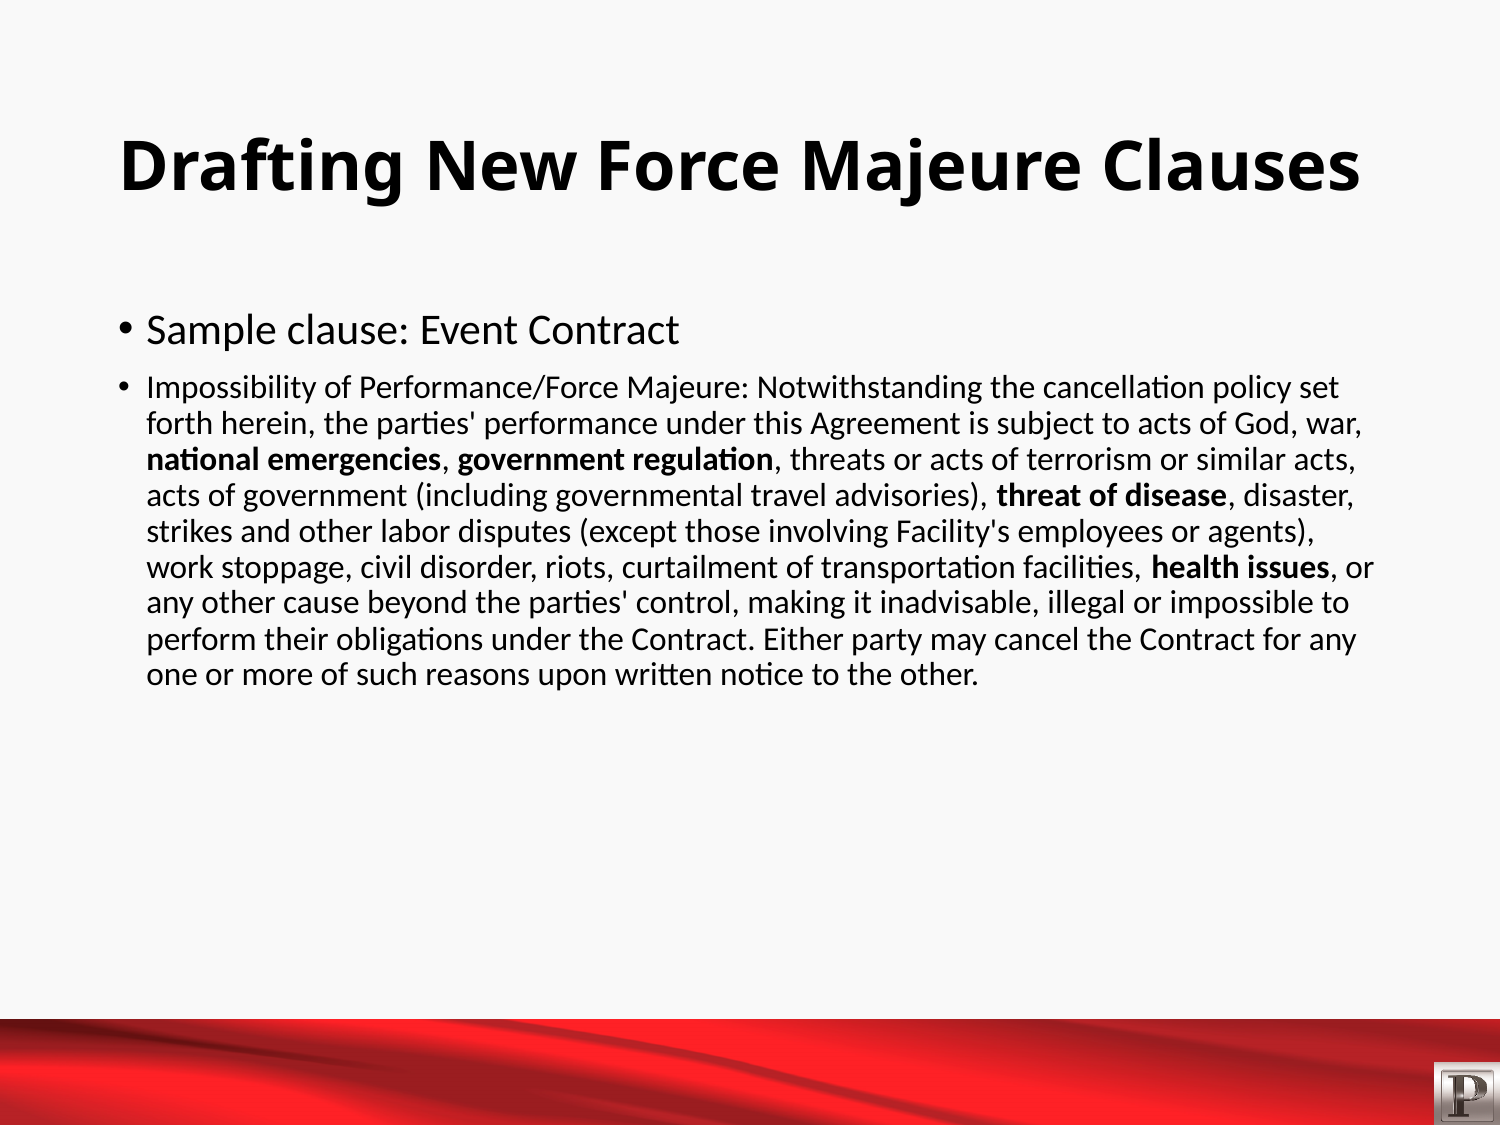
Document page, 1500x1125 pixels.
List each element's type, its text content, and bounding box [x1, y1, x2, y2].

list Sample clause: Event Contract Impossibility of Performance/Force Majeure: Notwithstanding the cancellation policy set forth herein, the parties' performance under this Agreement is subject to acts of God, war, national emergencies, government regulation, threats or acts of terrorism or similar acts, acts of government (including governmental travel advisories), threat of disease, disaster, strikes and other labor disputes (except those involving Facility's employees or agents), work stoppage, civil disorder, riots, curtailment of transportation facilities, health issues, or any other cause beyond the parties' control, making it inadvisable, illegal or impossible to perform their obligations under the Contract. Either party may cancel the Contract for any one or more of such reasons upon written notice to the other. [103, 299, 1397, 1014]
title Drafting New Force Majeure Clauses [103, 59, 1397, 278]
picture [0, 1019, 1500, 1125]
